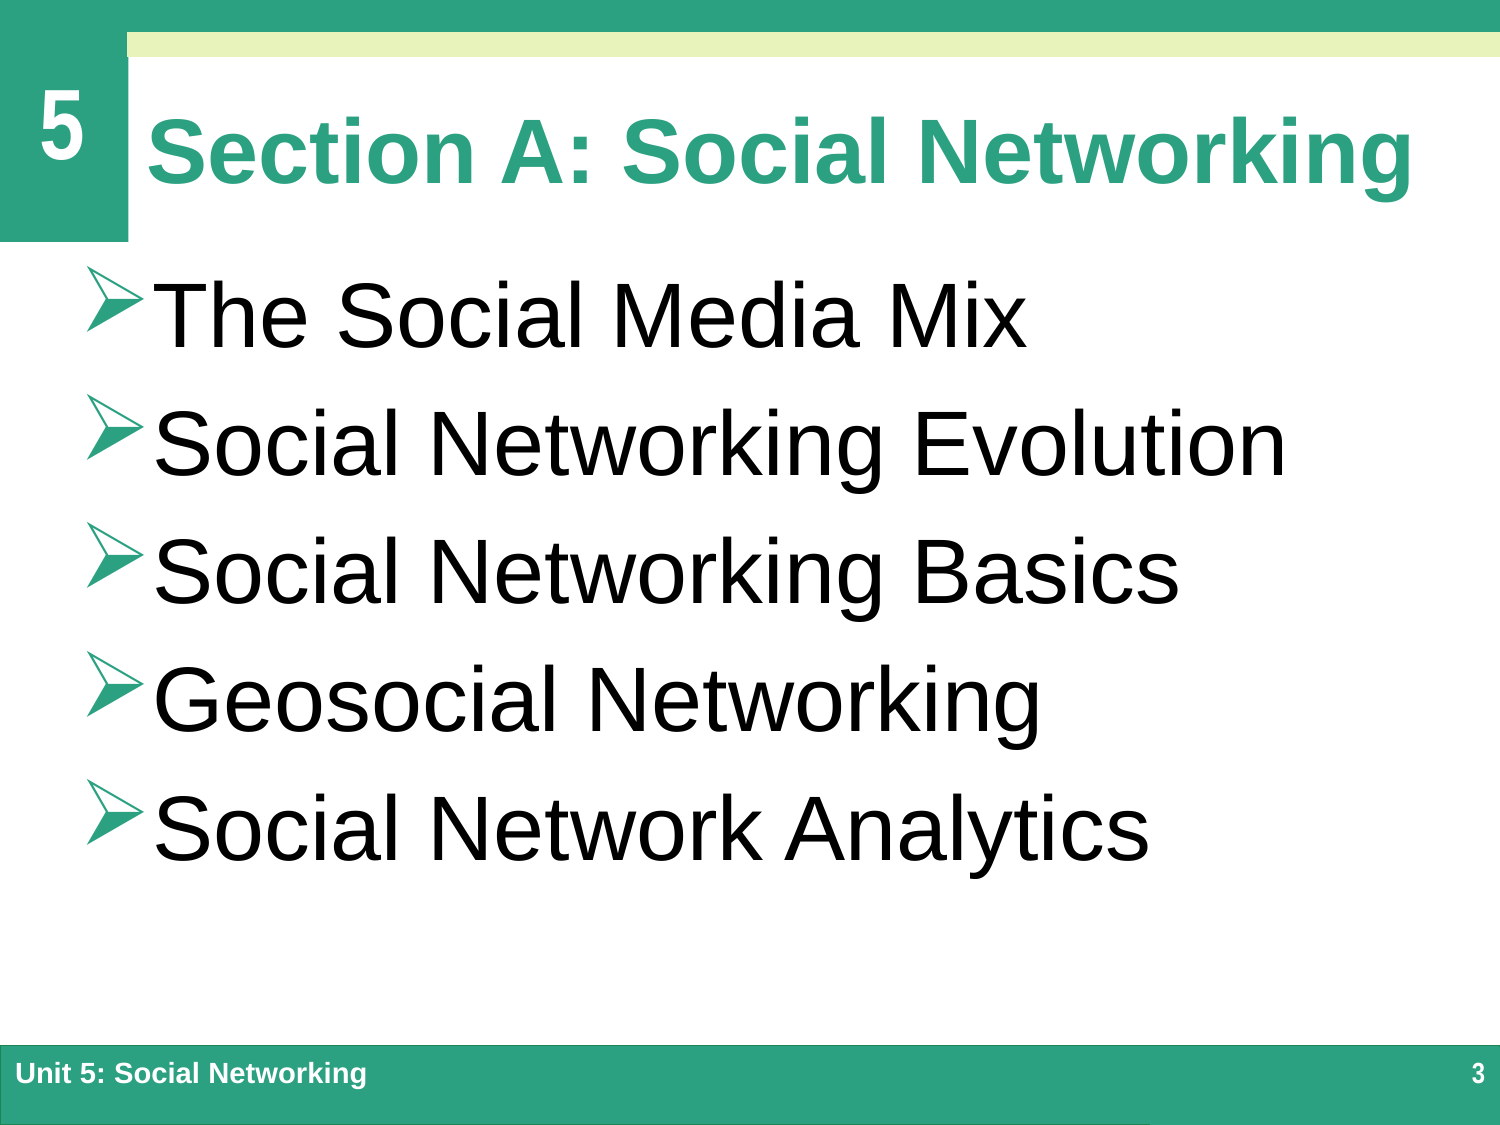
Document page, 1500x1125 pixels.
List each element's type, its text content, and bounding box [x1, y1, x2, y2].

title Section A: Social Networking [131, 60, 1500, 234]
footer Unit 5: Social Networking [0, 1046, 1149, 1125]
list The Social Media Mix Social Networking Evolution Social Networking Basics Geosocial Networking Social Network Analytics [64, 247, 1500, 1006]
slide_number 3 [1149, 1046, 1500, 1125]
